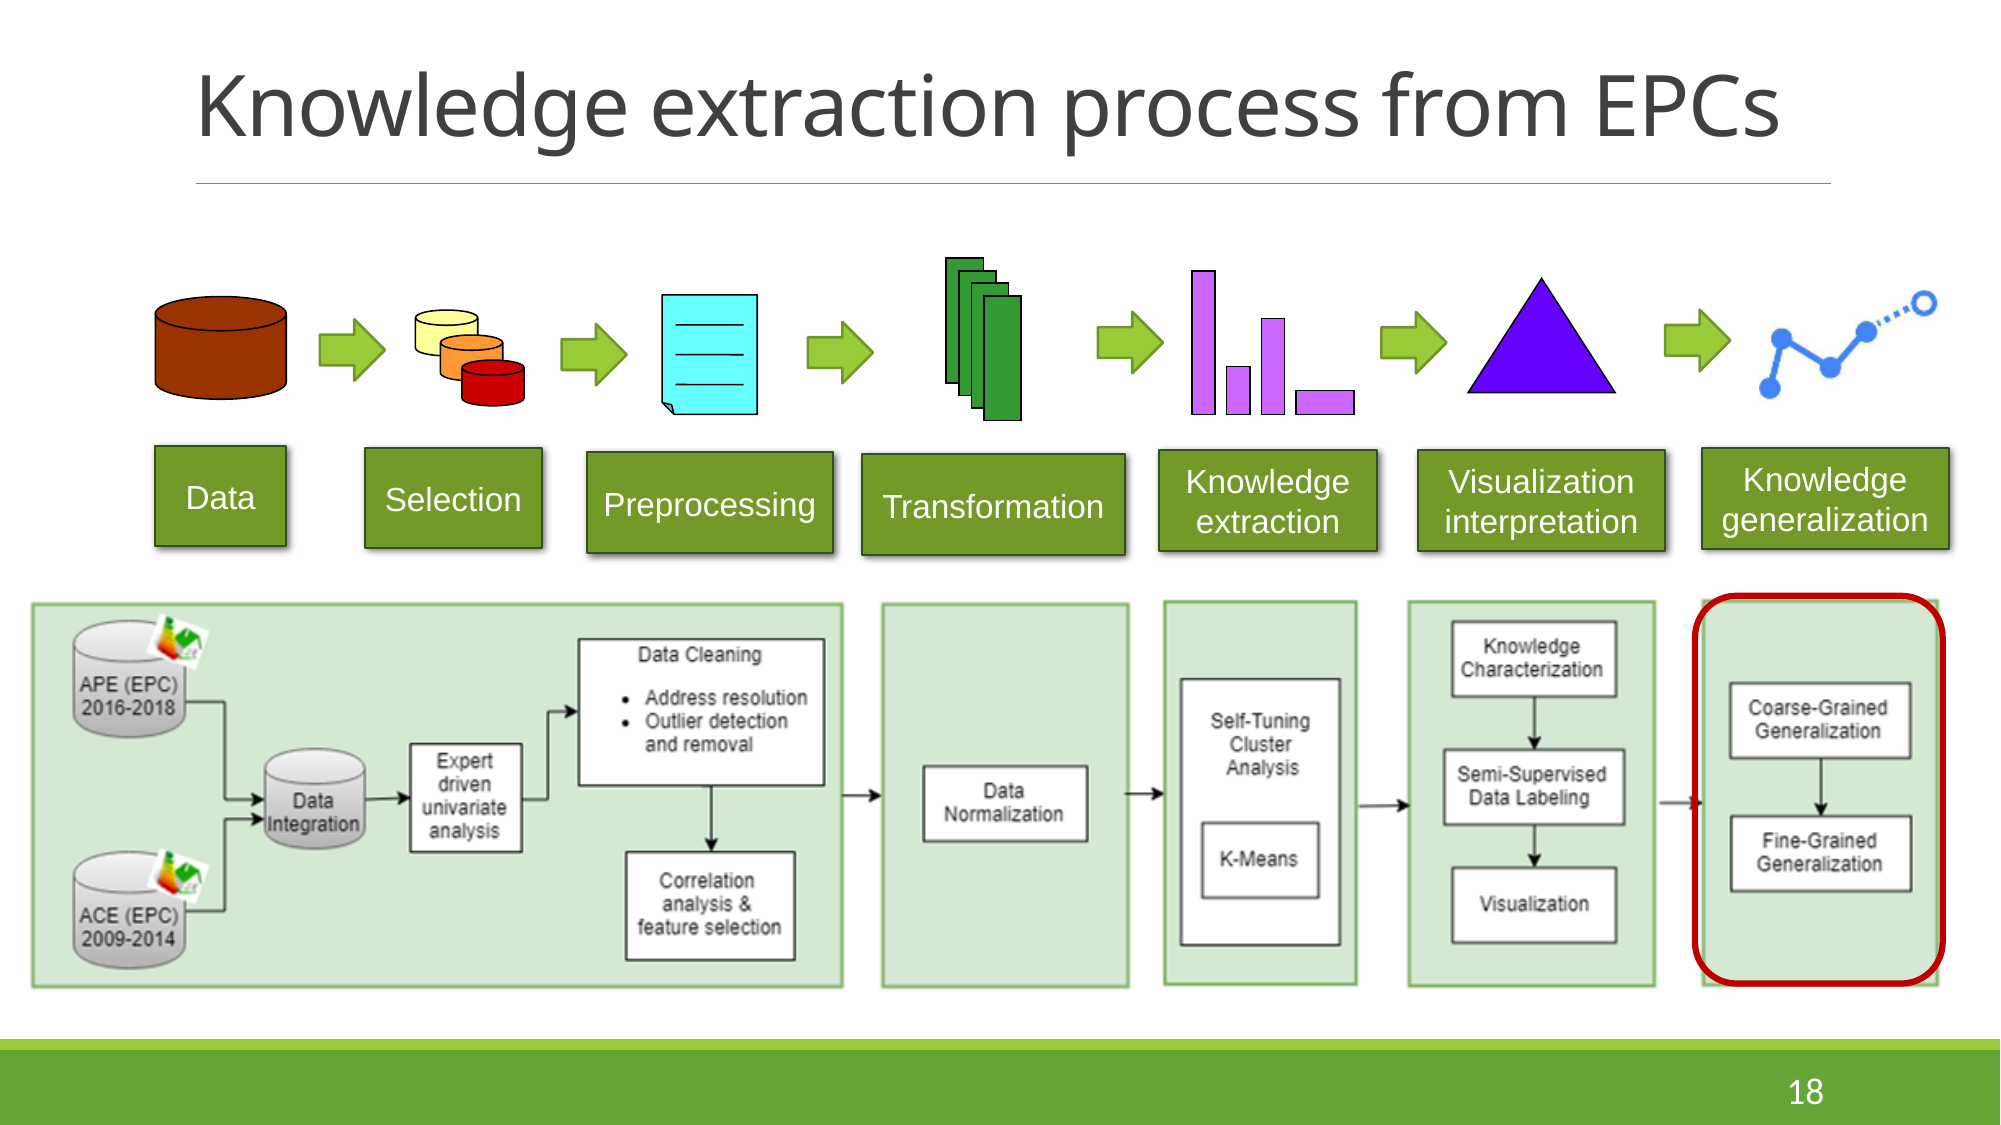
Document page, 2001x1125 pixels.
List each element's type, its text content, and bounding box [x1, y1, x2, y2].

text_box Selection [364, 447, 543, 549]
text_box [661, 294, 758, 415]
text_box [1663, 308, 1732, 373]
text_box [560, 322, 628, 387]
slide_number 18 [1624, 1059, 1840, 1120]
text_box [1380, 310, 1448, 375]
text_box Knowledge extraction [1158, 449, 1378, 552]
text_box [155, 296, 287, 400]
text_box Knowledge generalization [1701, 447, 1950, 550]
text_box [414, 309, 525, 407]
text_box Knowledge extraction process from EPCs [180, 59, 1831, 179]
text_box Preprocessing [586, 451, 834, 554]
picture [1758, 289, 1940, 402]
text_box [806, 320, 874, 385]
text_box [318, 318, 386, 382]
picture [19, 592, 1950, 1007]
text_box Data [154, 445, 287, 547]
text_box [1096, 310, 1164, 375]
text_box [1191, 270, 1355, 415]
text_box [1468, 278, 1616, 393]
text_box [945, 257, 1022, 422]
text_box Visualization interpretation [1417, 449, 1666, 552]
text_box Transformation [861, 453, 1126, 556]
